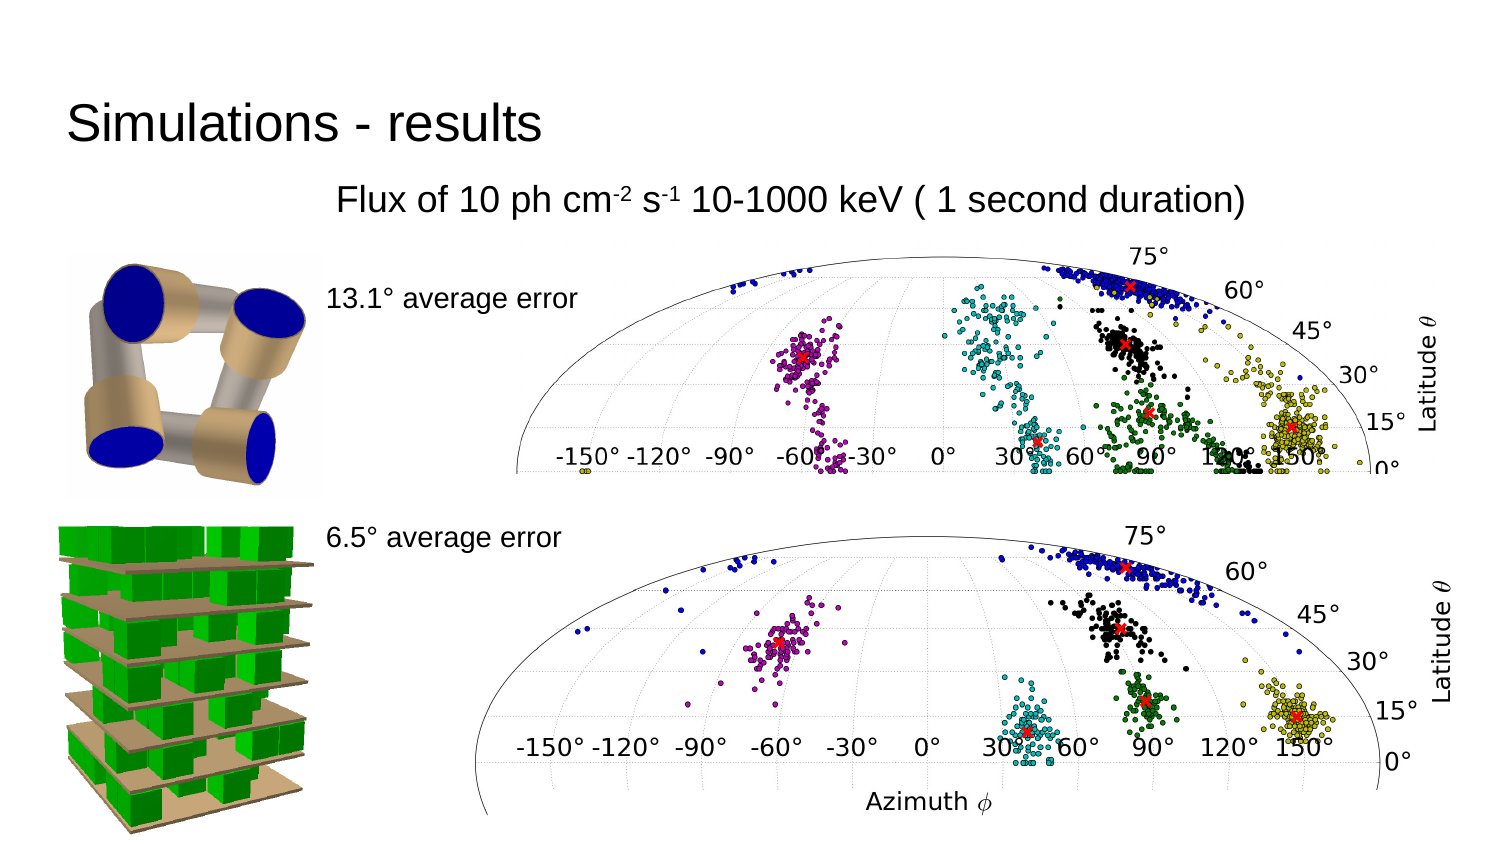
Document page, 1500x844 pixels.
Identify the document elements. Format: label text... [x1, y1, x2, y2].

text_box 6.5° average error [345, 502, 458, 603]
picture [463, 238, 1473, 822]
title Simulations - results [51, 72, 1449, 167]
text_box 13.1° average error [326, 271, 505, 364]
picture [15, 254, 344, 844]
text_box Flux of 10 ph cm-2 s-1 10-1000 keV ( 1 second duration) [320, 160, 1301, 271]
